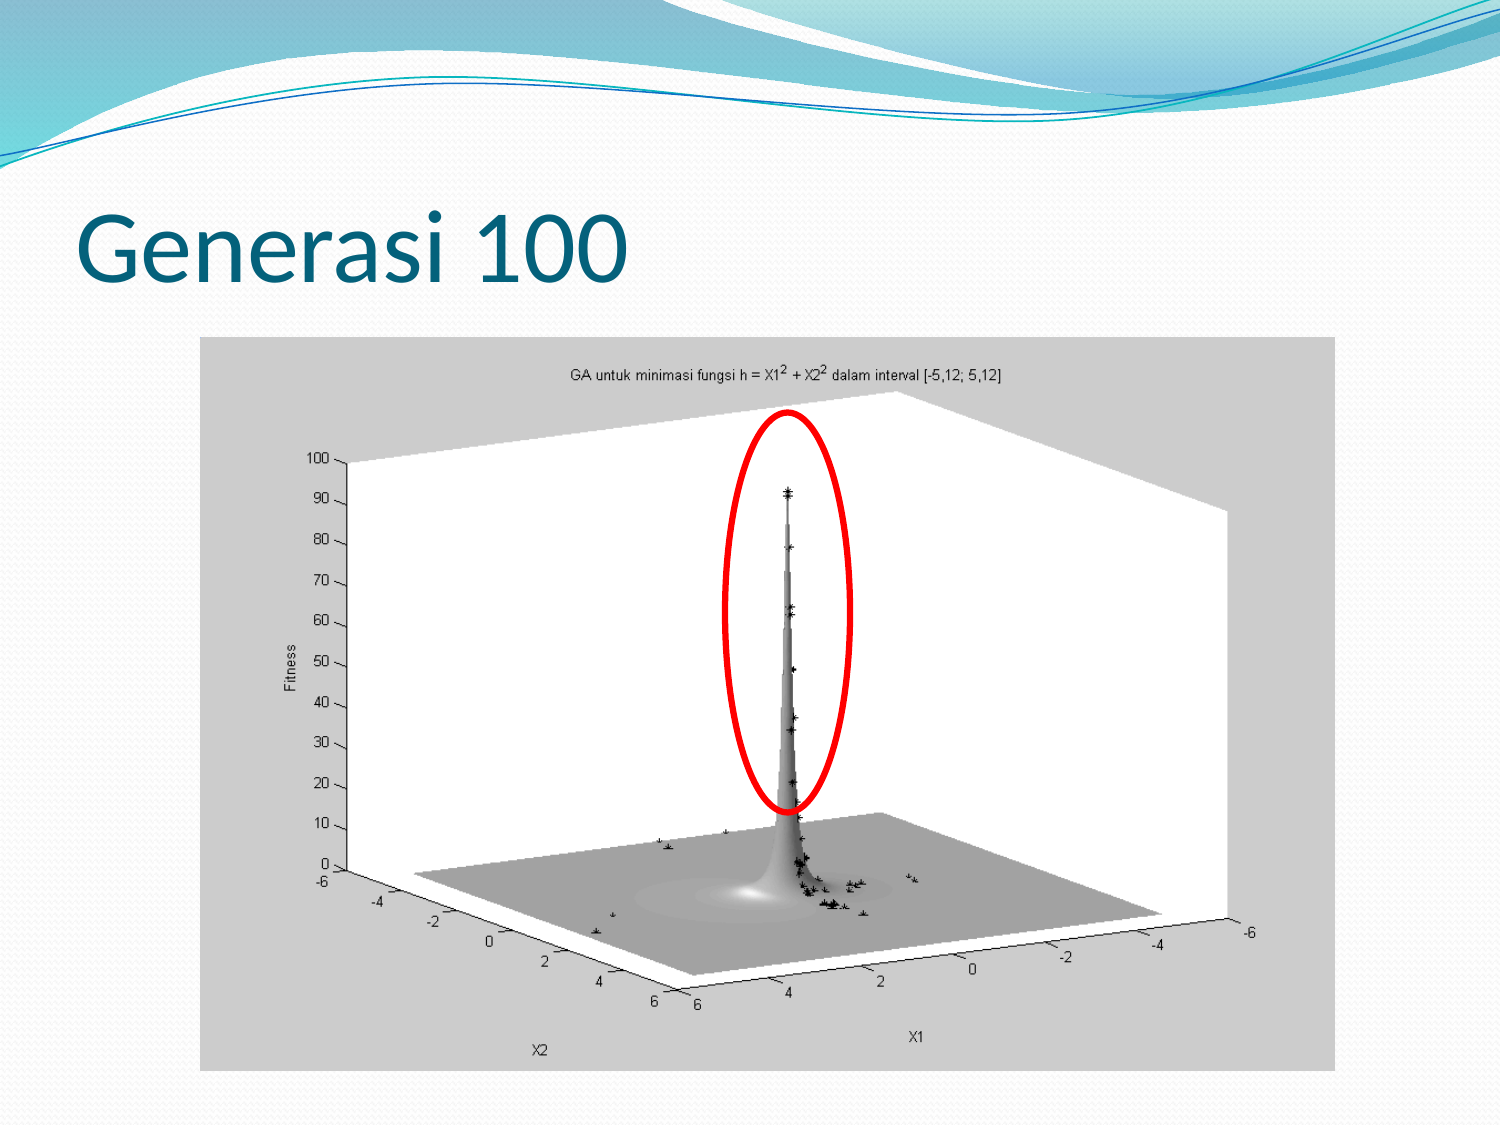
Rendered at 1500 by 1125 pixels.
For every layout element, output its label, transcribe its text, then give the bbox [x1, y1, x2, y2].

picture [199, 337, 1335, 1072]
title Generasi 100 [74, 115, 1438, 304]
